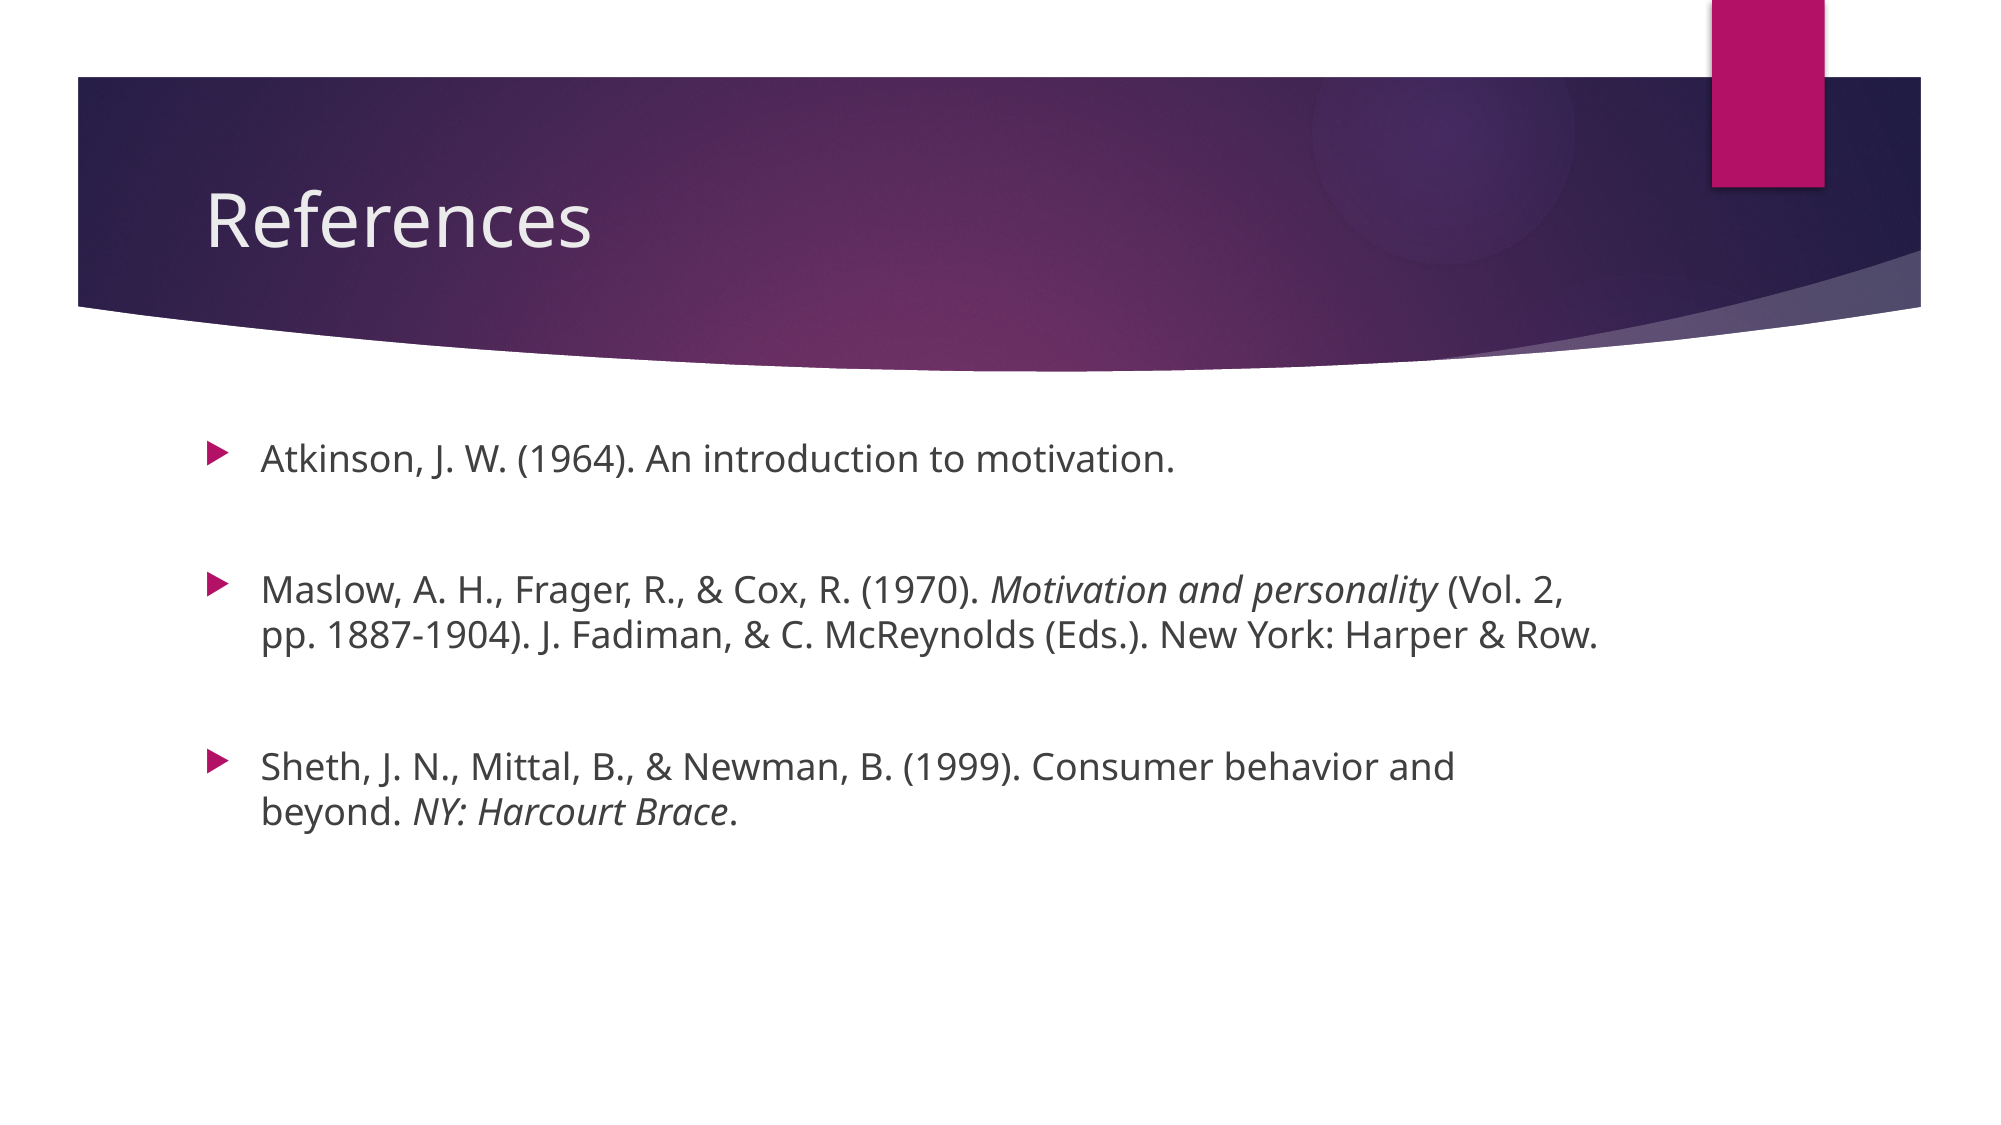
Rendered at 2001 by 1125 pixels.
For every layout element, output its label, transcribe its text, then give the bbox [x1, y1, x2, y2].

title References [189, 159, 1627, 276]
list Atkinson, J. W. (1964). An introduction to motivation. Maslow, A. H., Frager, R., & Cox, R. (1970). Motivation and personality (Vol. 2, pp. 1887-1904). J. Fadiman, & C. McReynolds (Eds.). New York: Harper & Row. Sheth, J. N., Mittal, B., & Newman, B. (1999). Consumer behavior and beyond. NY: Harcourt Brace. [189, 427, 1638, 988]
